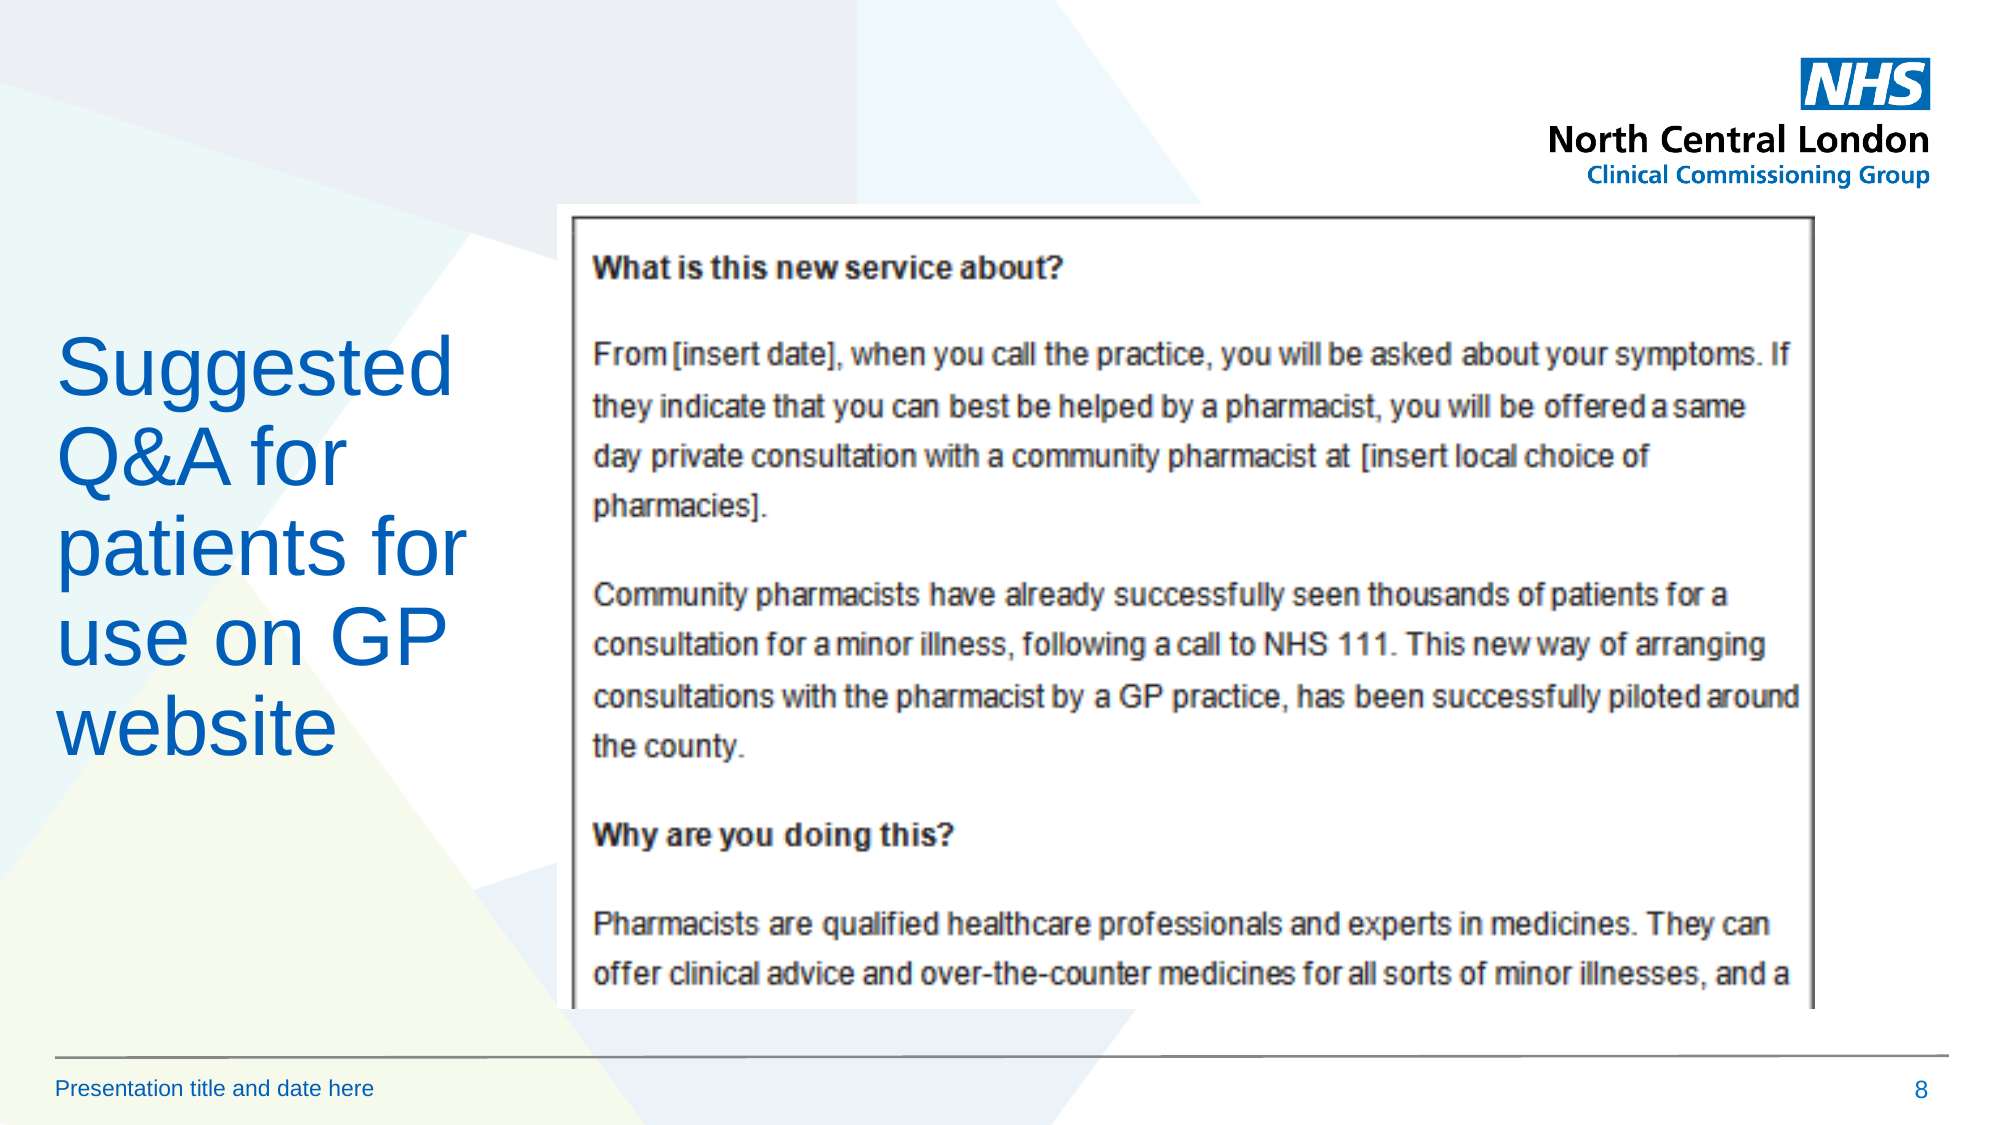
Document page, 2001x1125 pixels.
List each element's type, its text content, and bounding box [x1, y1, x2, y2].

picture [1526, 43, 1944, 201]
list Suggested Q&A for patients for use on GP website [56, 323, 529, 405]
picture [557, 204, 1815, 1009]
